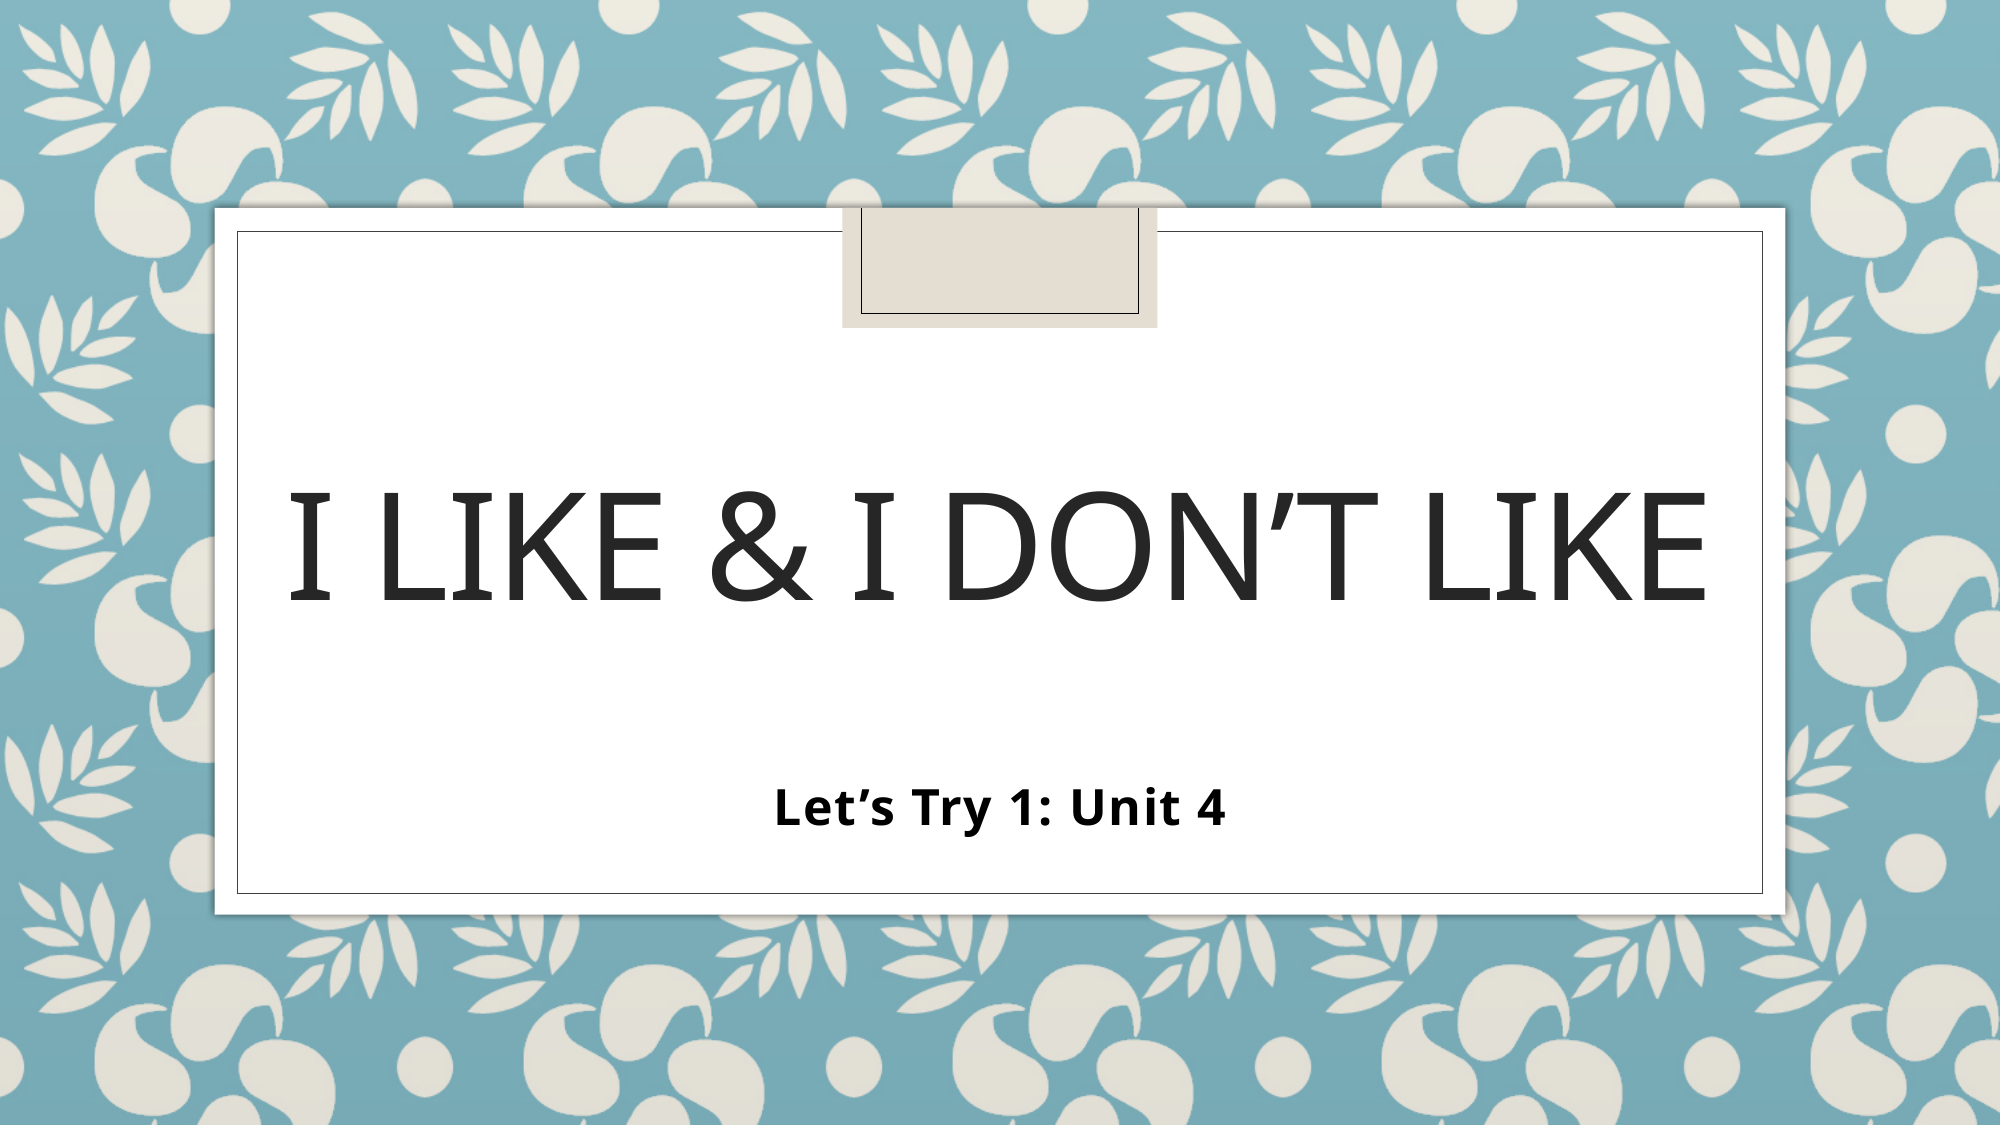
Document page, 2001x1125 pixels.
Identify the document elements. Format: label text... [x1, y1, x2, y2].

subtitle Let’s Try 1: Unit 4 [256, 768, 1745, 844]
title I Like & I DON’T LIKE [256, 343, 1744, 768]
